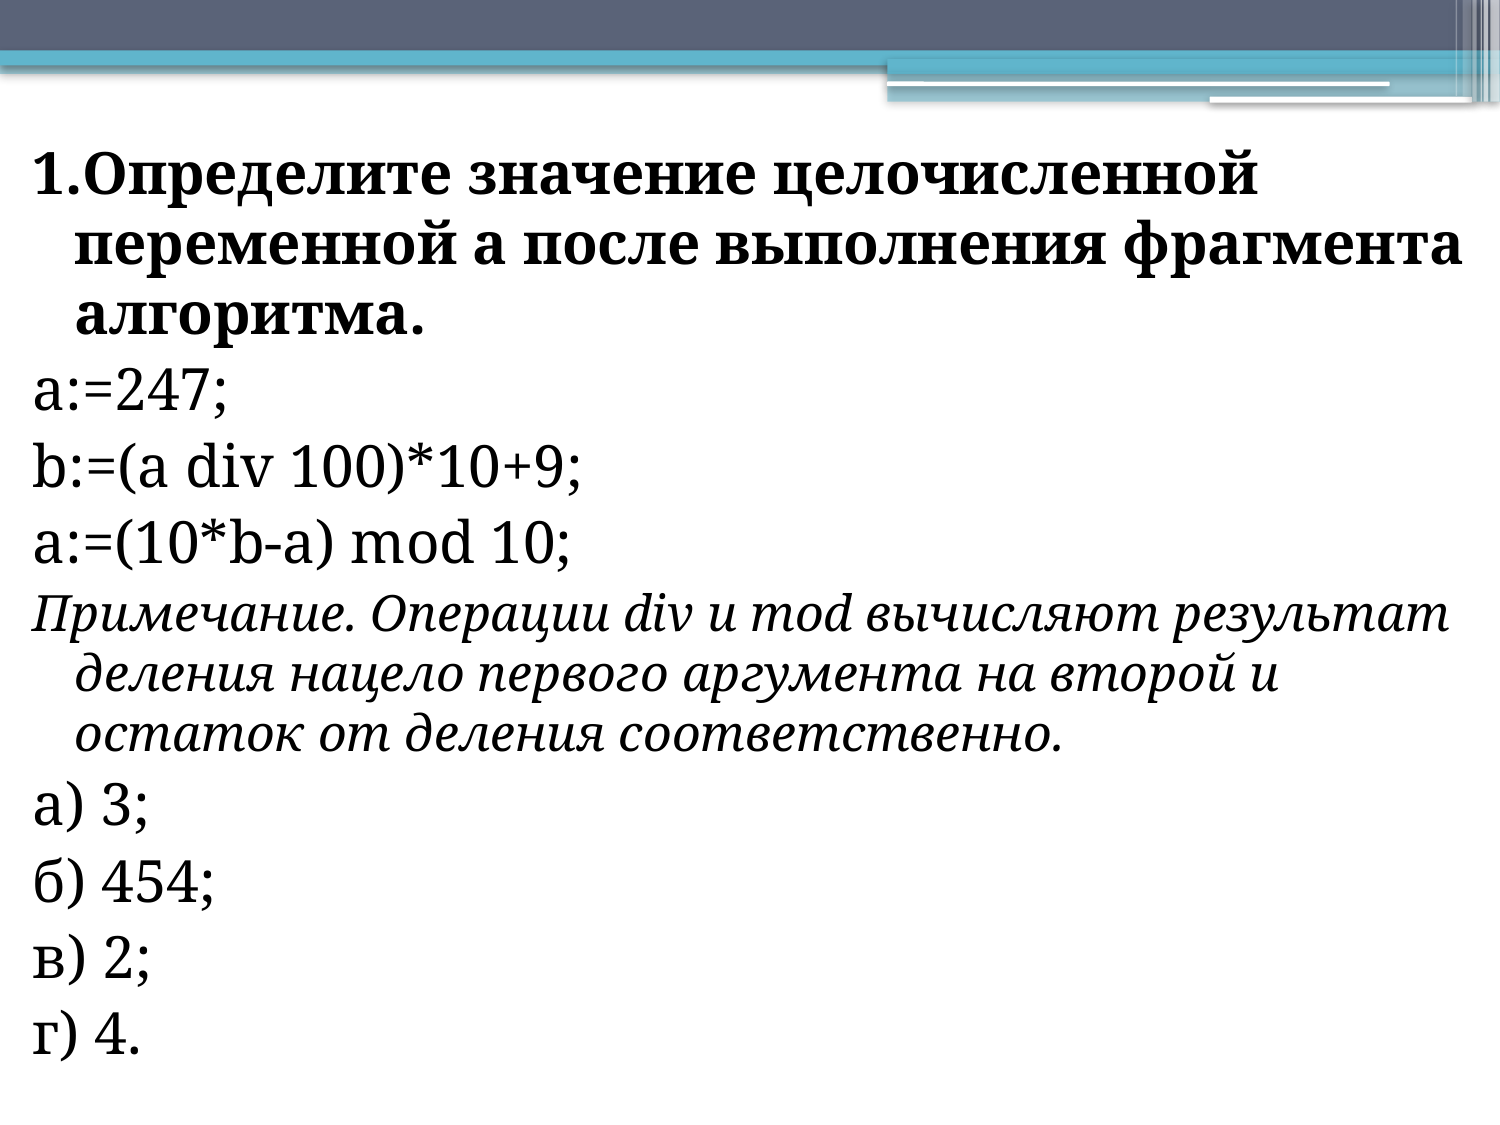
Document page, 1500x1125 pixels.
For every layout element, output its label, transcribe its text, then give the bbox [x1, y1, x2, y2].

list 1.Определите значение целочисленной переменной а после выполнения фрагмента алгоритма. а:=247; b:=(a div 100)*10+9; a:=(10*b-a) mod 10; Примечание. Операции div и mod вычисляют результат деления нацело первого аргумента на второй и остаток от деления соот­ветственно. а) 3; б) 454; в) 2; г) 4. [0, 128, 1500, 1125]
